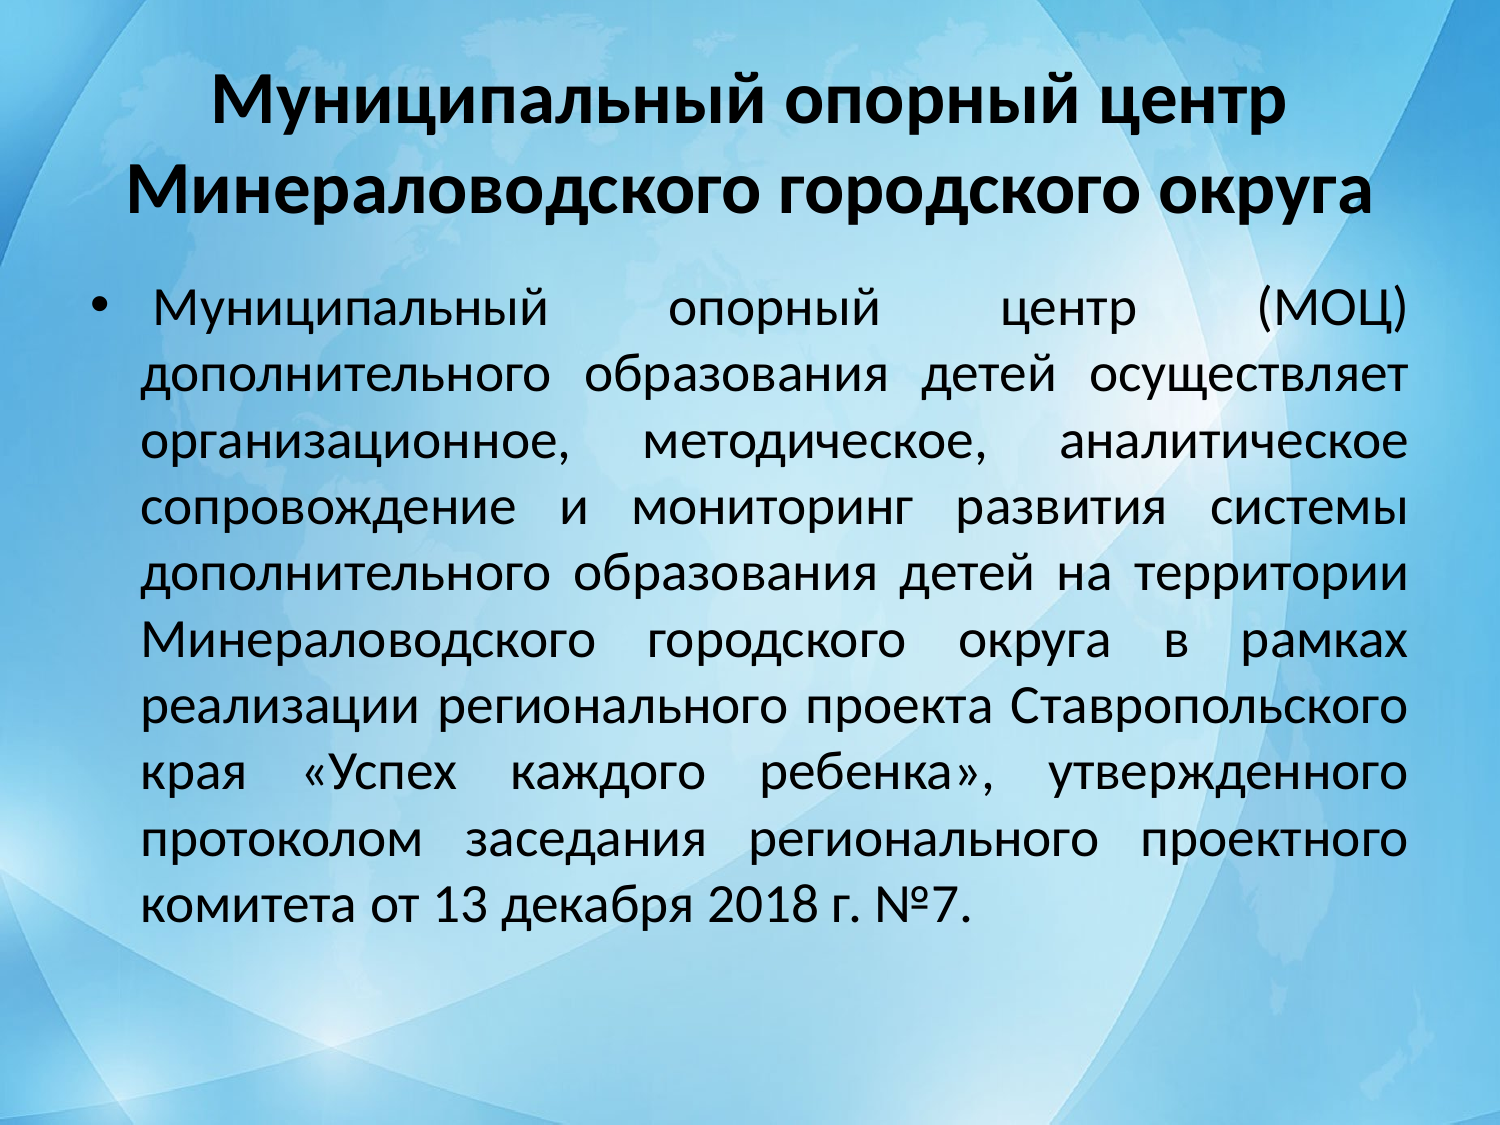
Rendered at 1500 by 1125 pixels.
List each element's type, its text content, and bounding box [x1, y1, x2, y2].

picture [0, 0, 1500, 1125]
list Муниципальный опорный центр (МОЦ) дополнительного образования детей осуществляет организационное, методическое, аналитическое сопровождение и мониторинг развития системы дополнительного образования детей на территории Минераловодского городского округа в рамках реализации регионального проекта Ставропольского края «Успех каждого ребенка», утвержденного протоколом заседания регионального проектного комитета от 13 декабря 2018 г. №7. [75, 262, 1425, 1005]
title Муниципальный опорный центр Минераловодского городского округа [75, 45, 1425, 233]
